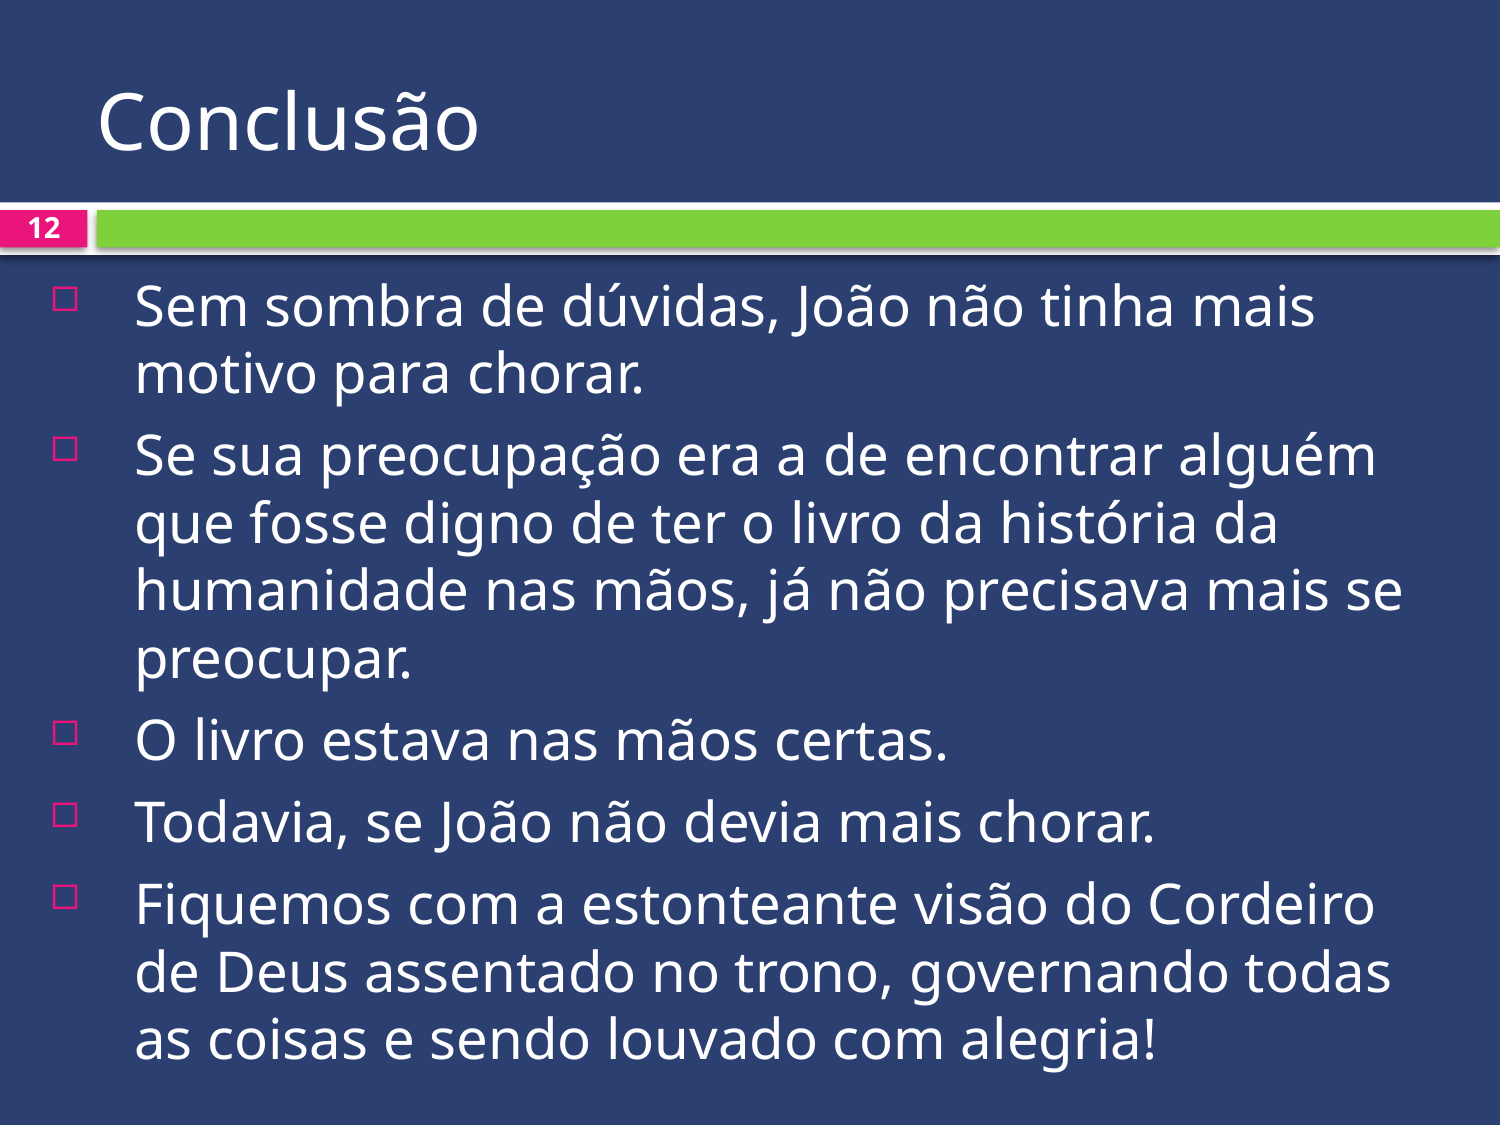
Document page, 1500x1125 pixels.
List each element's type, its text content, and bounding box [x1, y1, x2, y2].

title Conclusão [82, 37, 1438, 200]
slide_number 12 [0, 208, 88, 249]
list Sem sombra de dúvidas, João não tinha mais motivo para chorar. Se sua preocupação era a de encontrar alguém que fosse digno de ter o livro da história da humanidade nas mãos, já não precisava mais se preocupar. O livro estava nas mãos certas. Todavia, se João não devia mais chorar. Fiquemos com a estonteante visão do Cordeiro de Deus assentado no trono, governando todas as coisas e sendo louvado com alegria! [35, 262, 1465, 1090]
